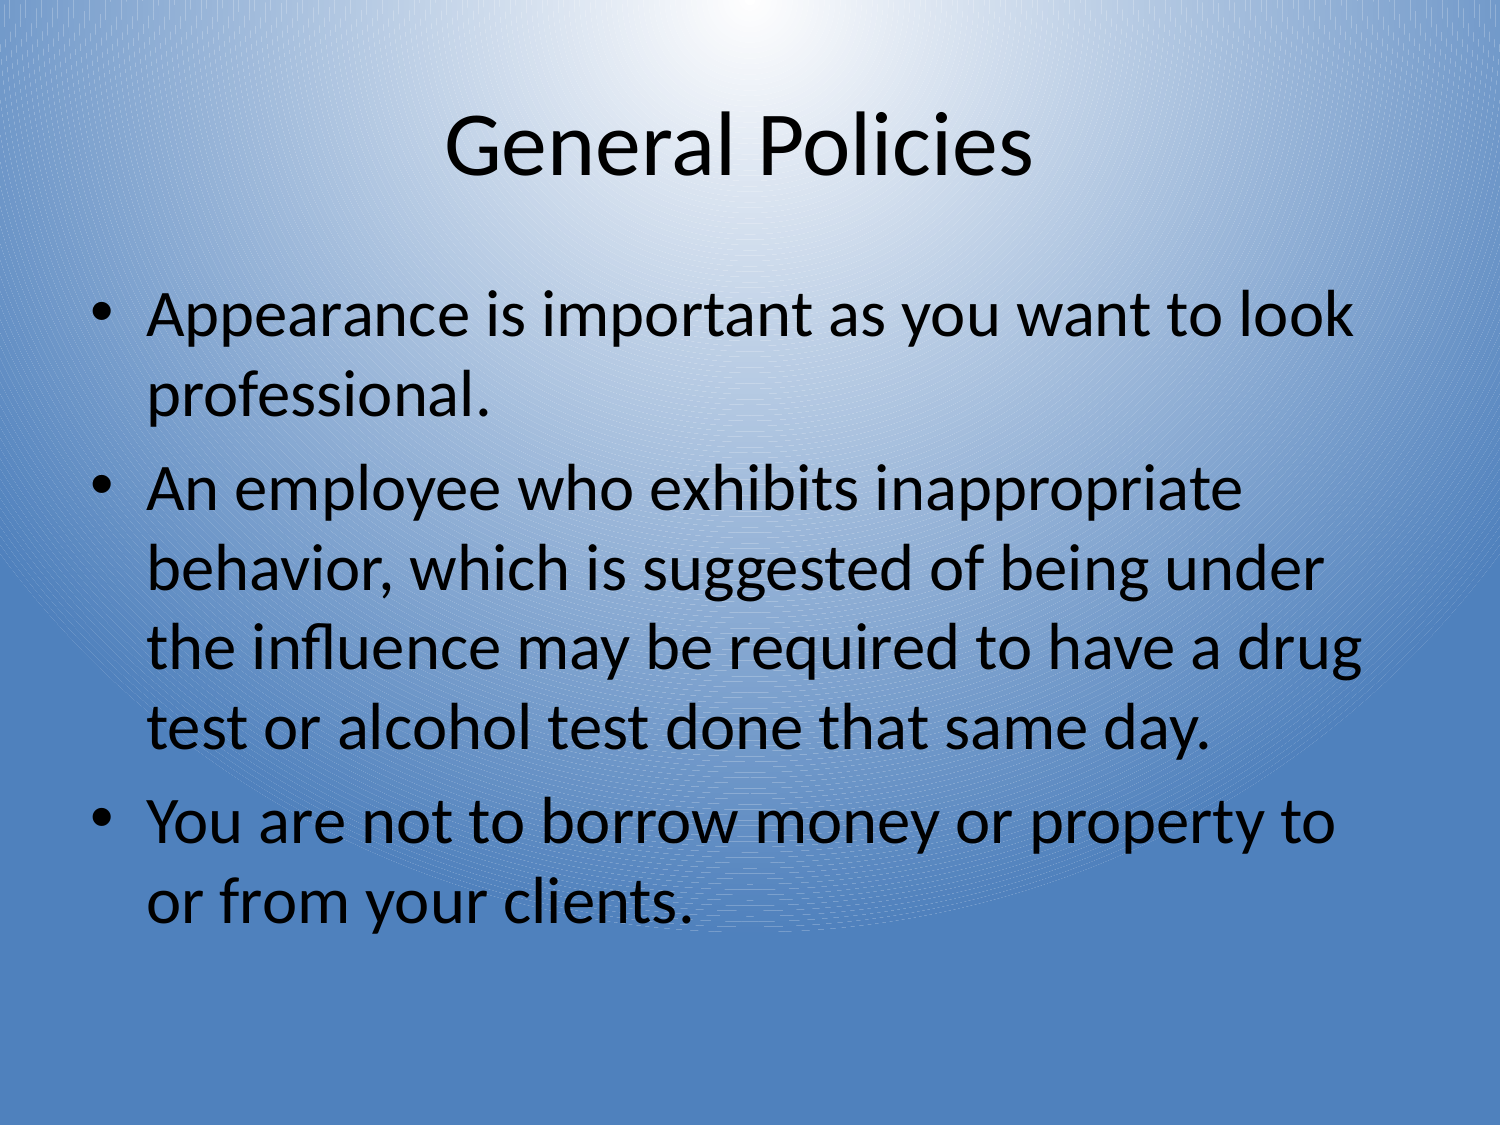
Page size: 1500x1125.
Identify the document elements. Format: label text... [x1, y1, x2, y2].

list Appearance is important as you want to look professional. An employee who exhibits inappropriate behavior, which is suggested of being under the influence may be required to have a drug test or alcohol test done that same day. You are not to borrow money or property to or from your clients. [75, 262, 1425, 1005]
title General Policies [75, 45, 1425, 233]
